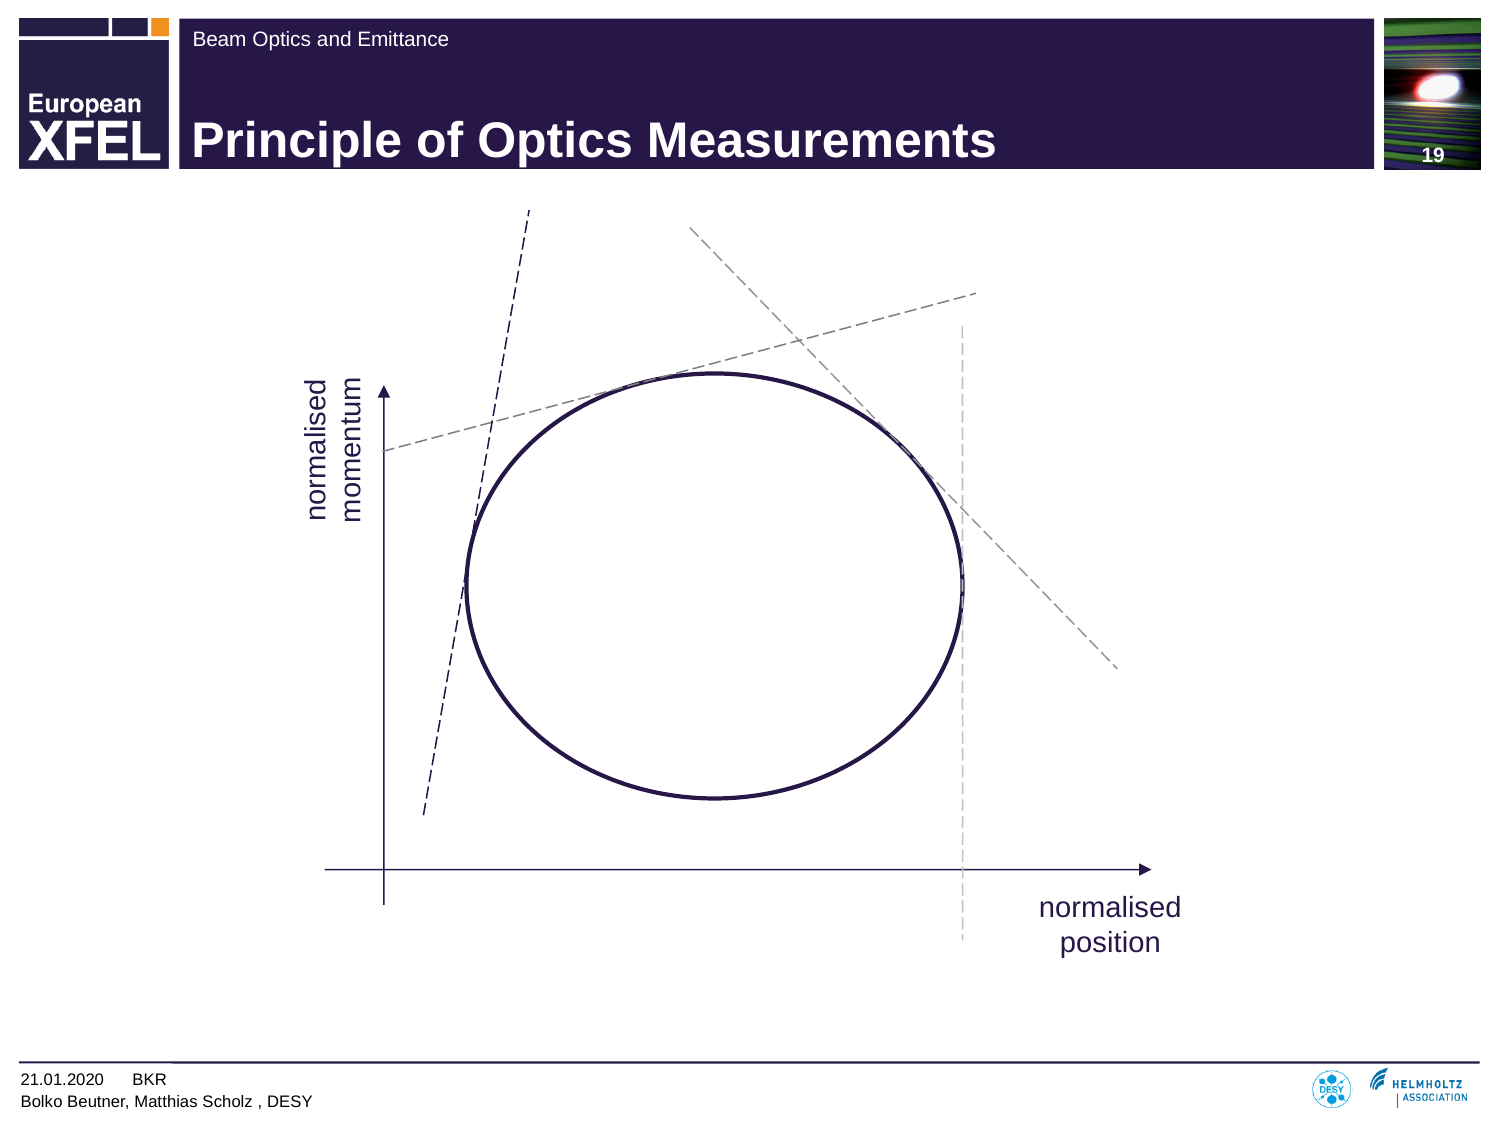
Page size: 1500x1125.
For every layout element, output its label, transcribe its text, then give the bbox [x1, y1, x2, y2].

title Principle of Optics Measurements [179, 50, 1375, 168]
text_box [963, 863, 1152, 876]
picture [1370, 1068, 1467, 1108]
text_box normalised momentum [288, 337, 374, 563]
picture [1310, 1068, 1353, 1110]
picture [1384, 18, 1481, 170]
text_box [377, 385, 391, 451]
text_box [466, 373, 963, 799]
text_box normalised position [998, 881, 1223, 966]
picture [19, 18, 169, 169]
